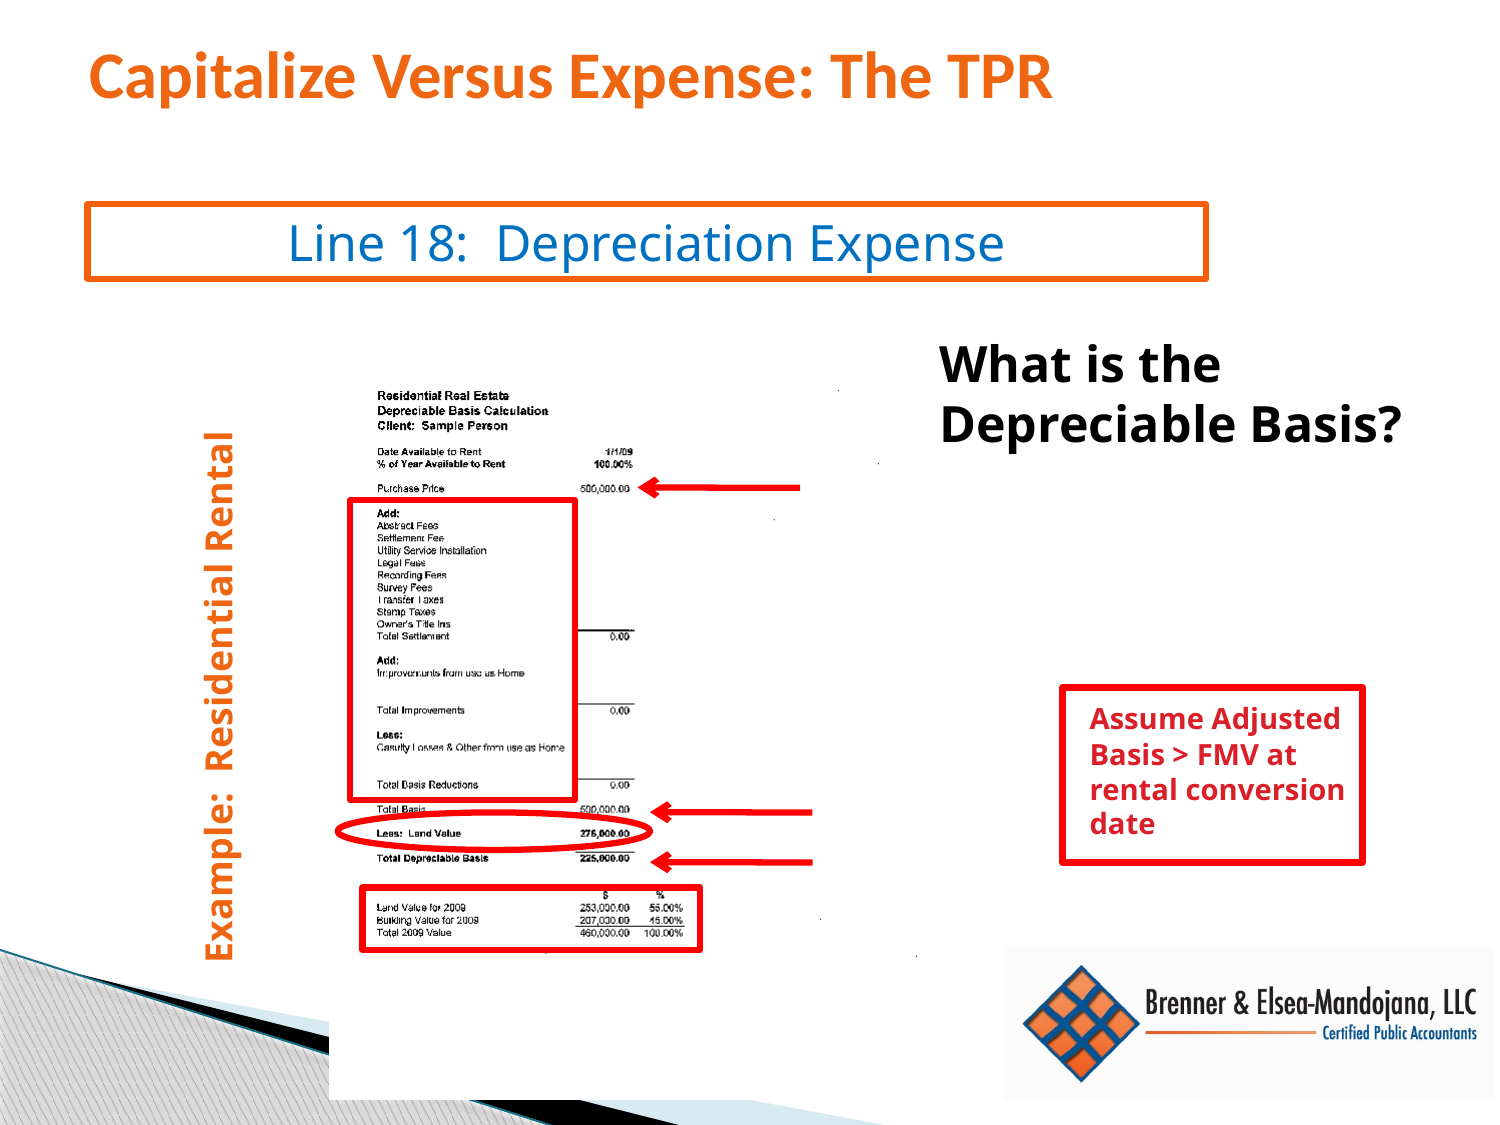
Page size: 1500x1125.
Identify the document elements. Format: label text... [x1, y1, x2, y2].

text_box Line 18: Depreciation Expense [87, 204, 1206, 279]
text_box Capitalize Versus Expense: The TPR [75, 24, 1463, 154]
text_box What is the Depreciable Basis? [926, 324, 1450, 460]
picture [1003, 946, 1494, 1101]
text_box Example: Residential Rental [187, 416, 248, 979]
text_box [1062, 687, 1388, 863]
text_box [329, 324, 926, 1101]
